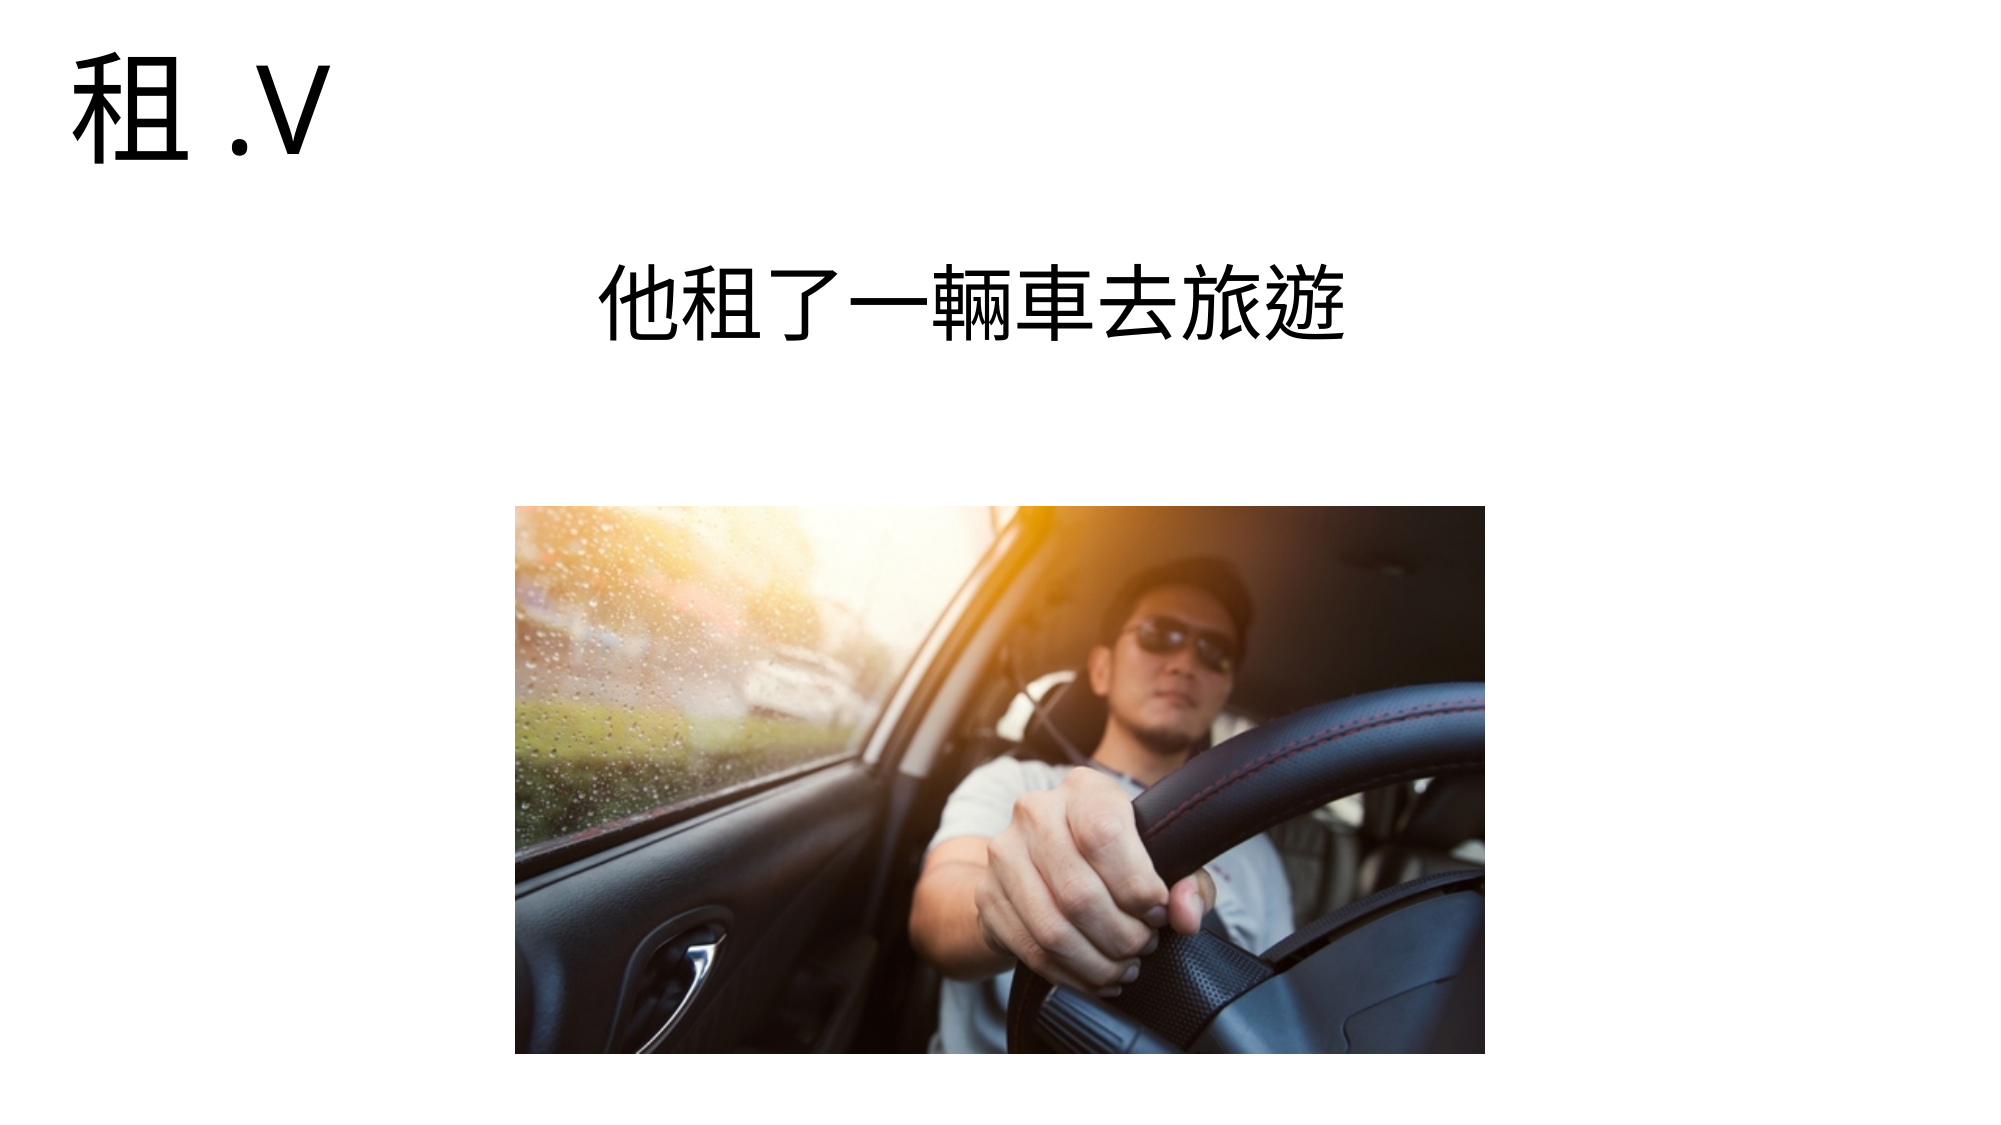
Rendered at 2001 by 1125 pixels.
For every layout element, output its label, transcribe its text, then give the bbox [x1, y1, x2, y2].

picture [515, 506, 1485, 1054]
text_box 他租了一輛車去旅遊 [169, 132, 1775, 483]
title 租.V [55, 38, 1831, 338]
